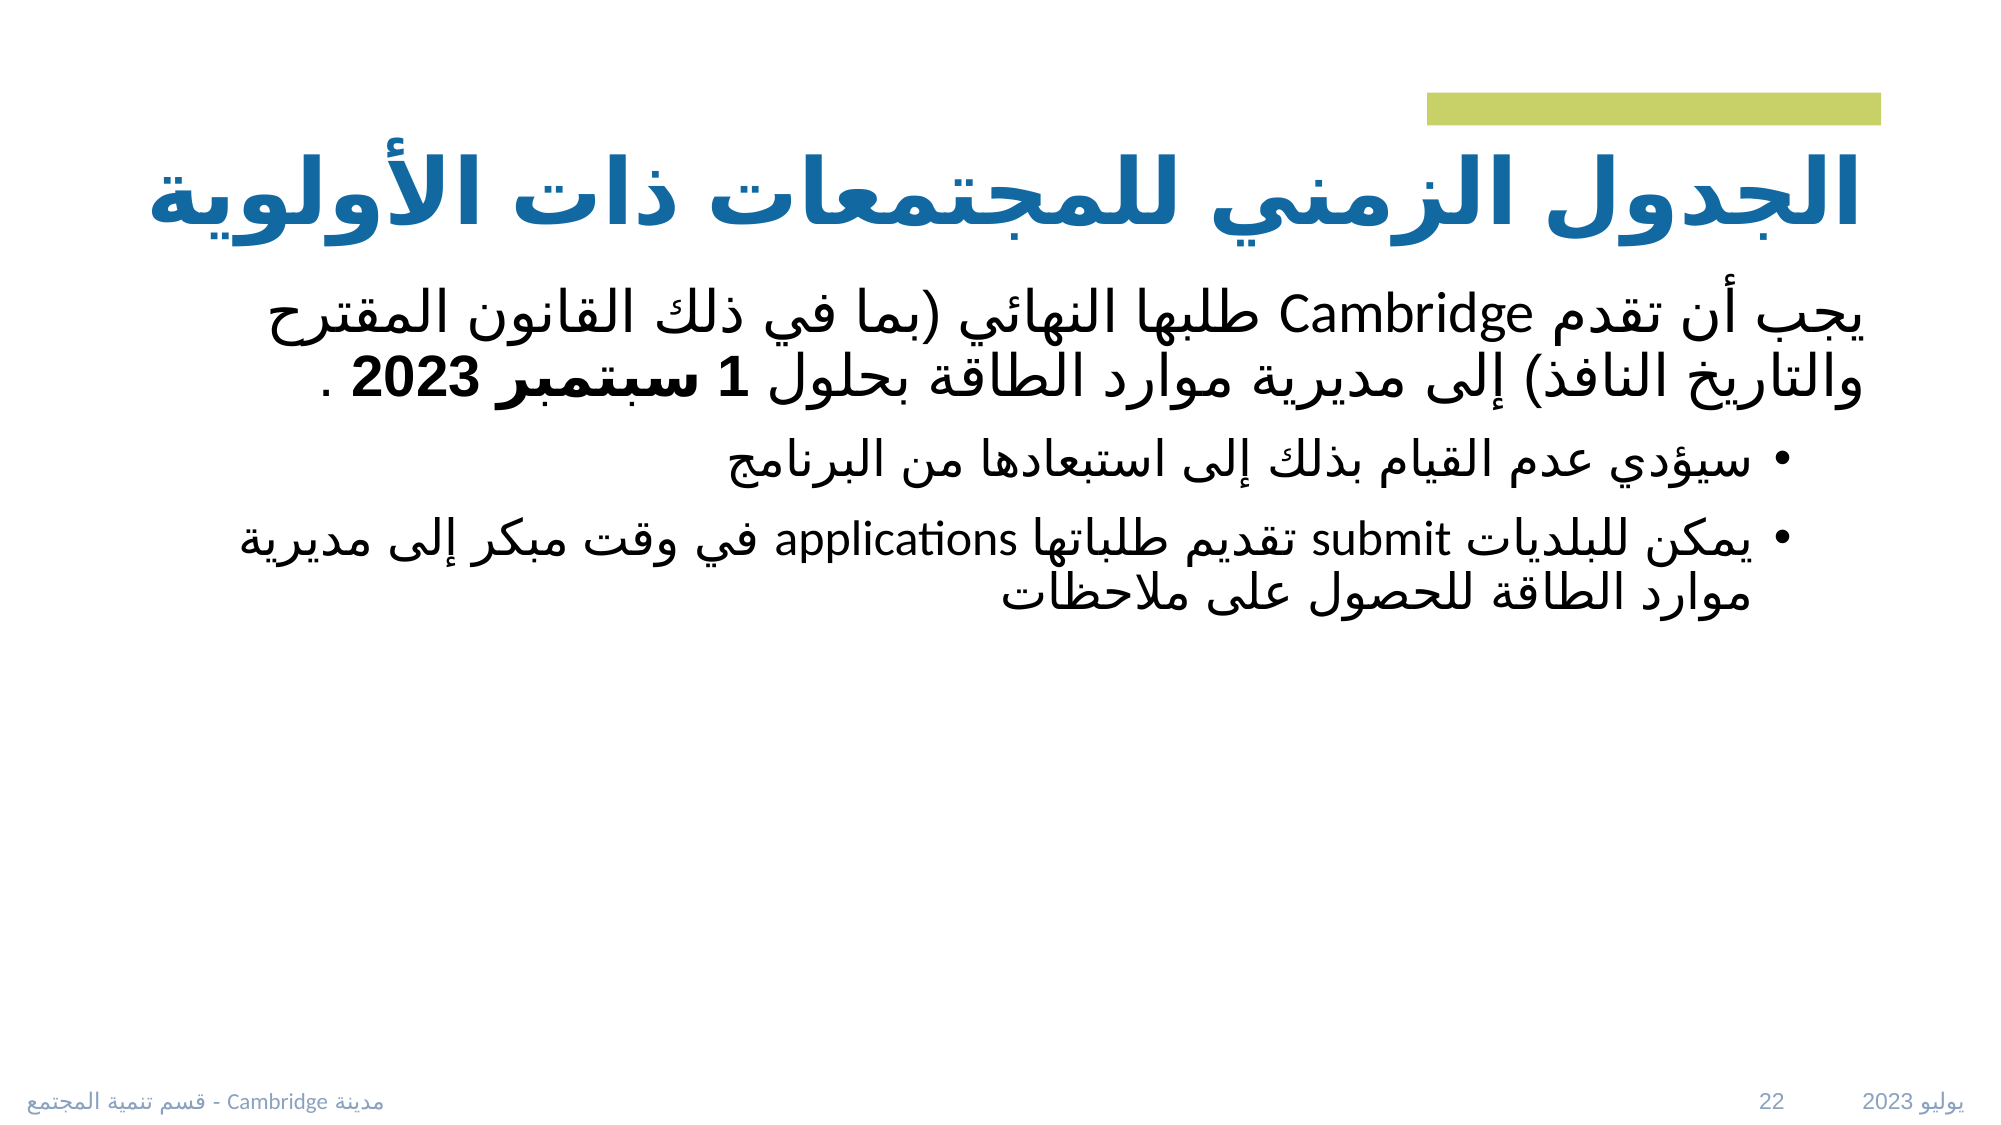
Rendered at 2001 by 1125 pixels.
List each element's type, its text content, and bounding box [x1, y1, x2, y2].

text_box [1426, 92, 1882, 126]
list يجب أن تقدم Cambridge طلبها النهائي (بما في ذلك القانون المقترح والتاريخ النافذ) إلى مديرية موارد الطاقة بحلول 1 سبتمبر 2023 . سيؤدي عدم القيام بذلك إلى استبعادها من البرنامج يمكن للبلديات submit تقديم طلباتها applications في وقت مبكر إلى مديرية موارد الطاقة للحصول على ملاحظات [118, 275, 1882, 1009]
title الجدول الزمني للمجتمعات ذات الأولوية [107, 109, 1882, 282]
footer مدينة Cambridge - قسم تنمية المجتمع [11, 1078, 687, 1122]
slide_number يوليو 2023 22 [1529, 1078, 1980, 1122]
